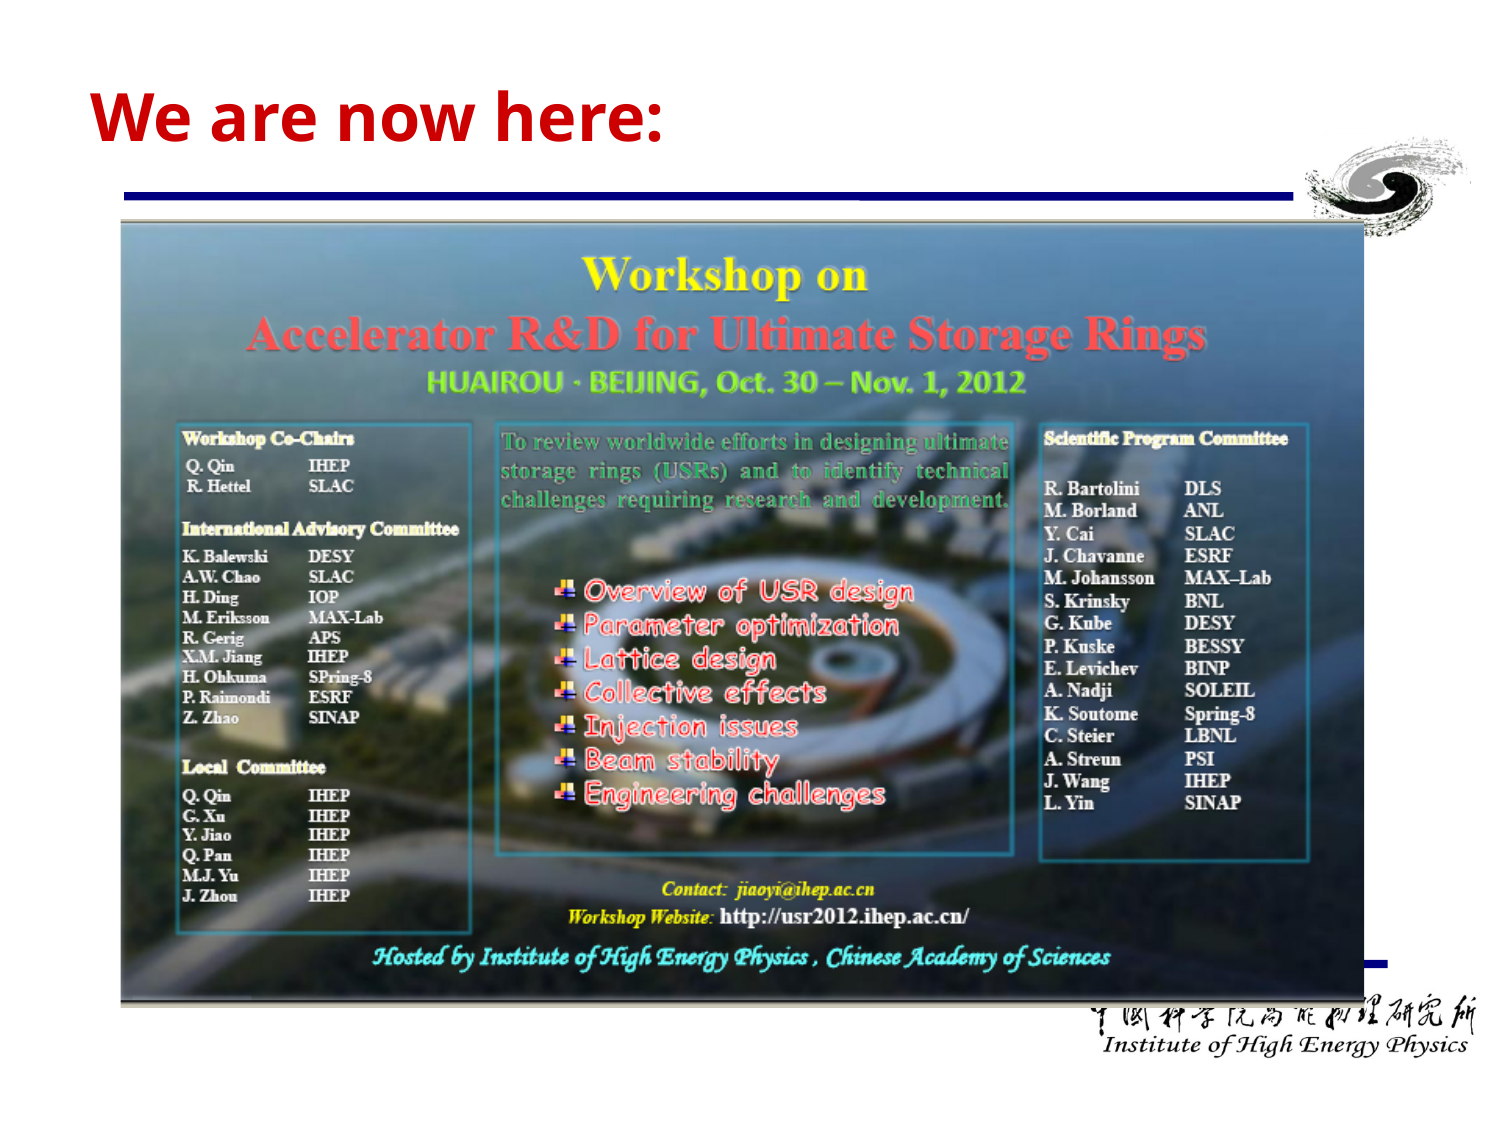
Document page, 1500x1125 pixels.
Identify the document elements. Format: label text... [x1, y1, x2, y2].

picture [120, 132, 1482, 1059]
title We are now here: [75, 45, 1425, 185]
